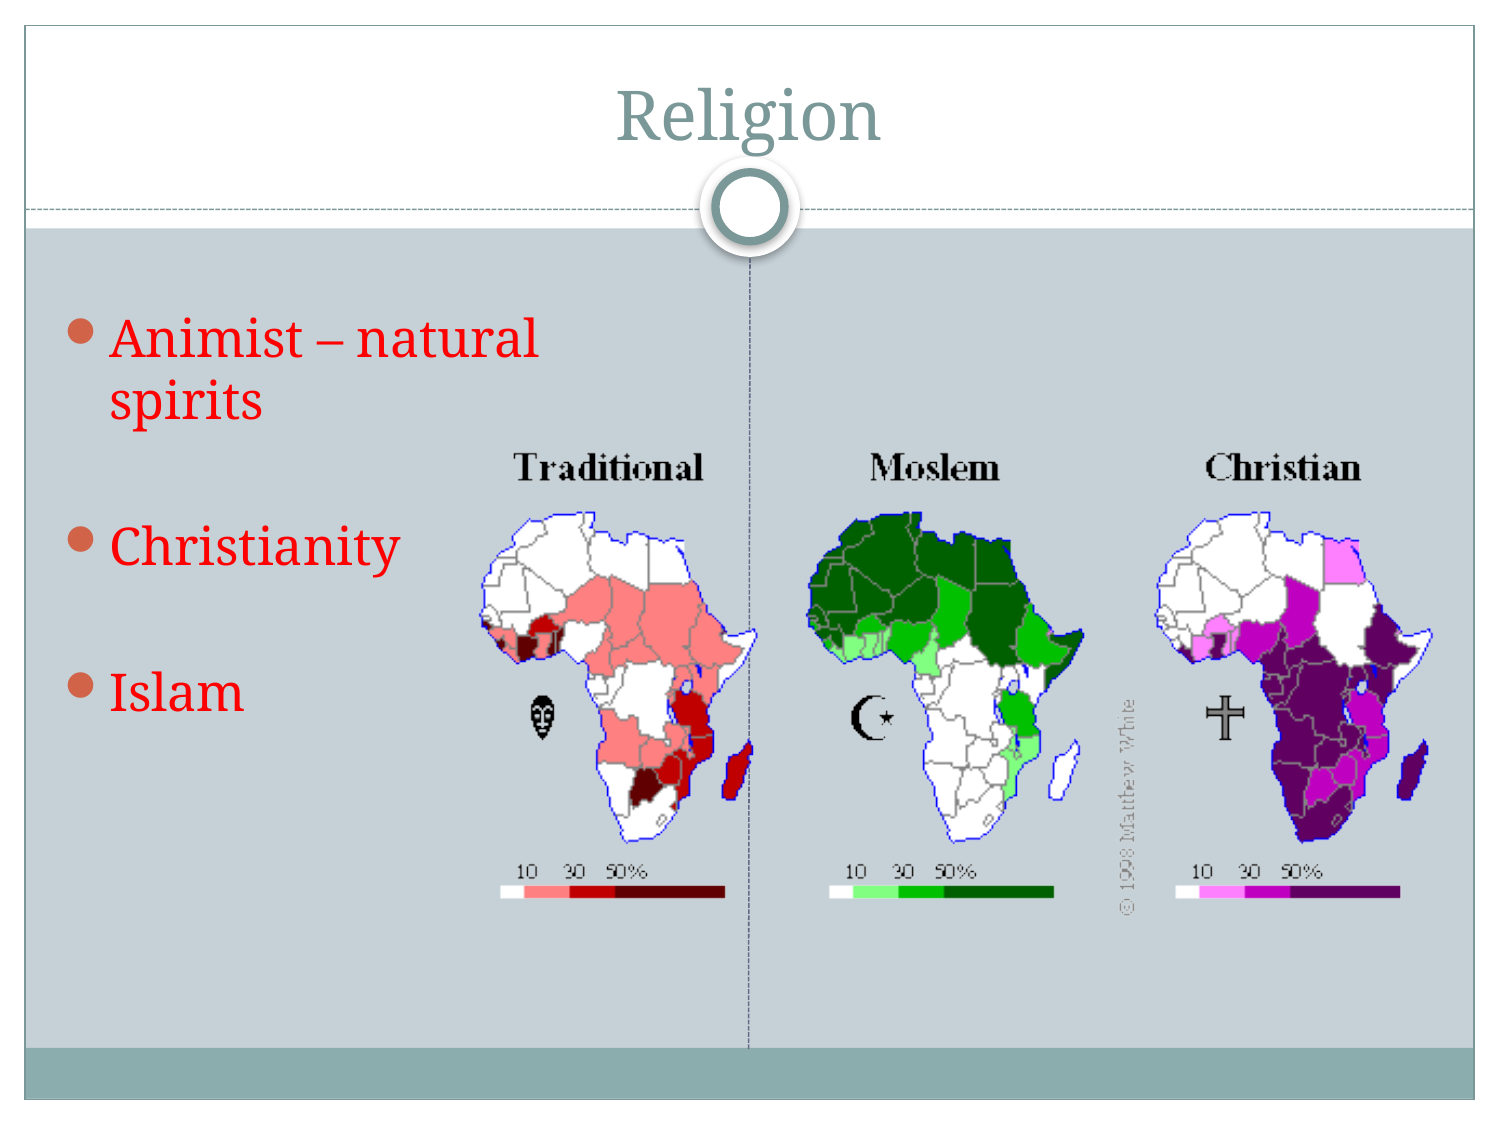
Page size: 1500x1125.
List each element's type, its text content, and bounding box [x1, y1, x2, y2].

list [462, 449, 1451, 926]
list Animist – natural spirits Christianity Islam [49, 224, 712, 993]
title Religion [49, 37, 1450, 162]
